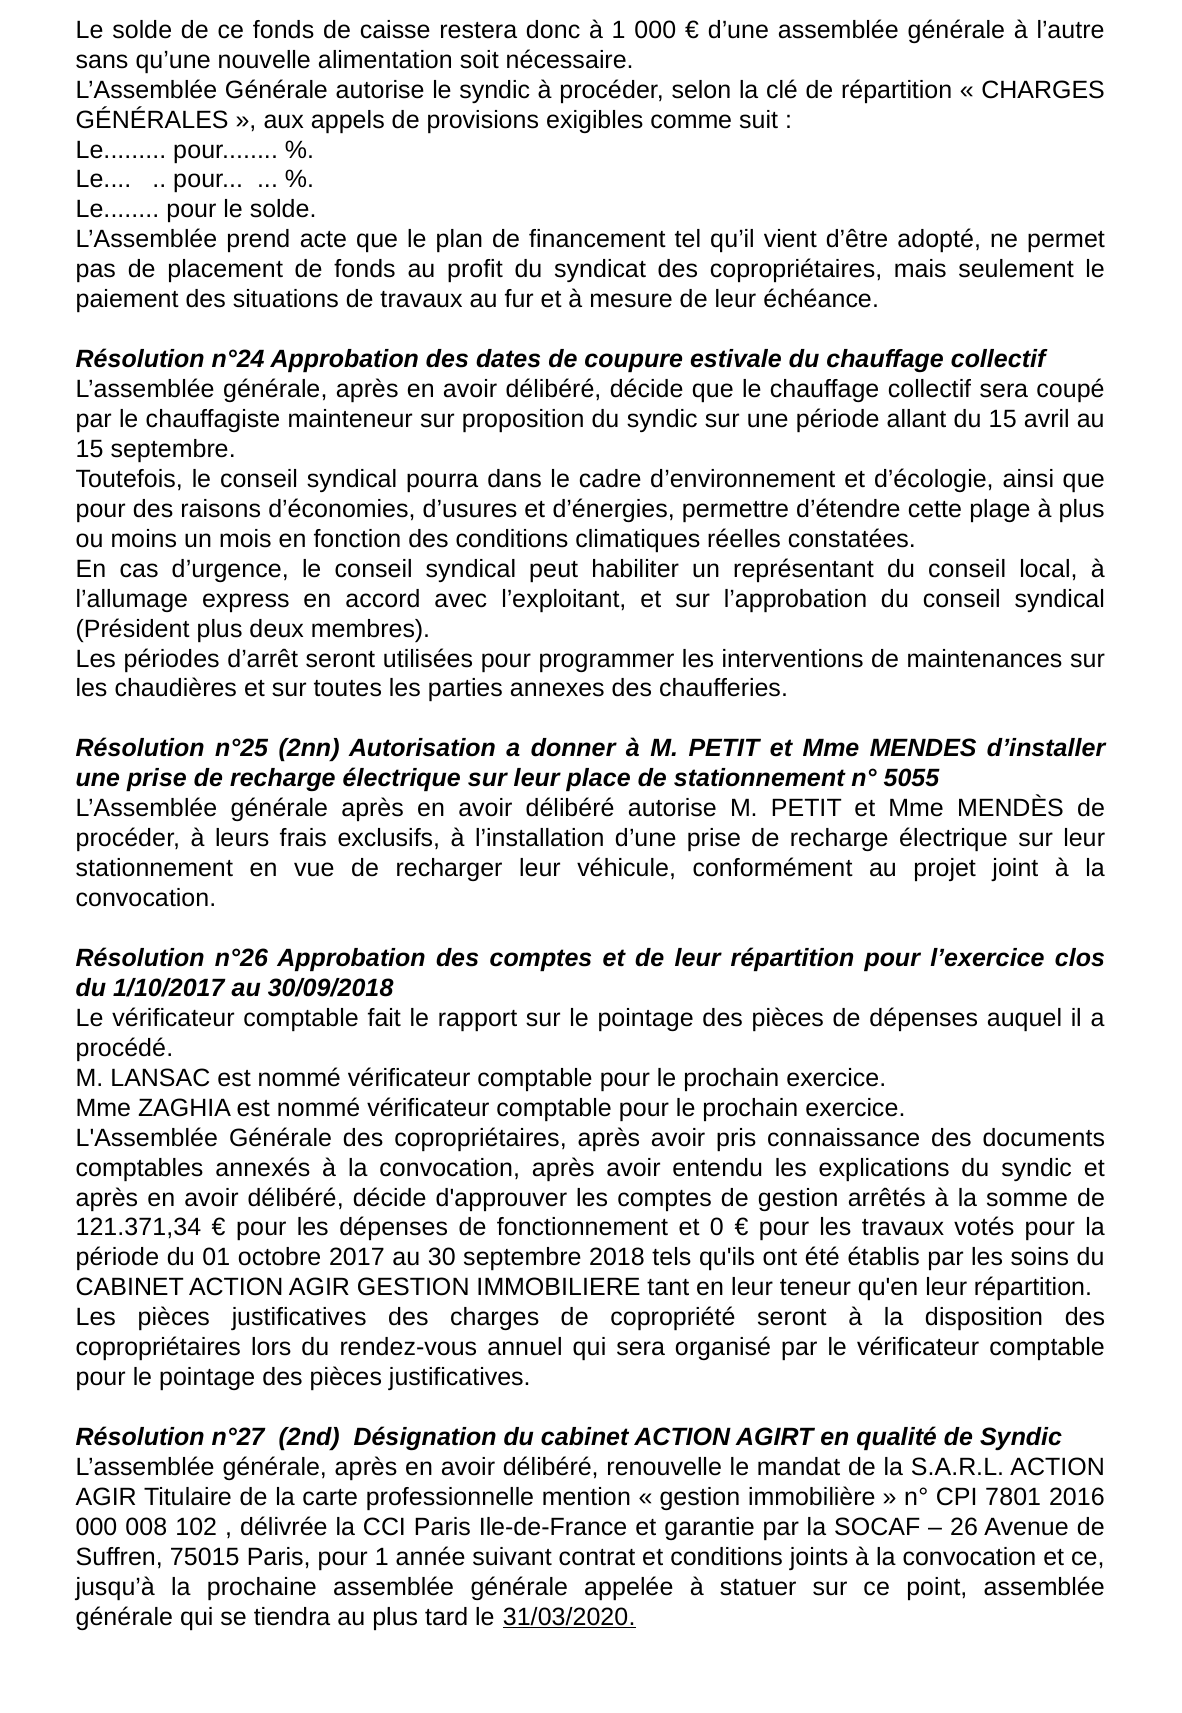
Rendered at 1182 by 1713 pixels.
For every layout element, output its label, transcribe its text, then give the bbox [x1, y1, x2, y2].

text_box Le solde de ce fonds de caisse restera donc à 1 000 € d’une assemblée générale à l’autre sans qu’une nouvelle alimentation soit nécessaire. L’Assemblée Générale autorise le syndic à procéder, selon la clé de répartition « CHARGES GÉNÉRALES », aux appels de provisions exigibles comme suit : Le......... pour........ %. Le.... .. pour... ... %. Le........ pour le solde. L’Assemblée prend acte que le plan de financement tel qu’il vient d’être adopté, ne permet pas de placement de fonds au profit du syndicat des copropriétaires, mais seulement le paiement des situations de travaux au fur et à mesure de leur échéance. Résolution n°24 Approbation des dates de coupure estivale du chauffage collectif L’assemblée générale, après en avoir délibéré, décide que le chauffage collectif sera coupé par le chauffagiste mainteneur sur proposition du syndic sur une période allant du 15 avril au 15 septembre. Toutefois, le conseil syndical pourra dans le cadre d’environnement et d’écologie, ainsi que pour des raisons d’économies, d’usures et d’énergies, permettre d’étendre cette plage à plus ou moins un mois en fonction des conditions climatiques réelles constatées. En cas d’urgence, le conseil syndical peut habiliter un représentant du conseil local, à l’allumage express en accord avec l’exploitant, et sur l’approbation du conseil syndical (Président plus deux membres). Les périodes d’arrêt seront utilisées pour programmer les interventions de maintenances sur les chaudières et sur toutes les parties annexes des chaufferies. Résolution n°25 (2nn) Autorisation a donner à M. PETIT et Mme MENDES d’installer une prise de recharge électrique sur leur place de stationnement n° 5055 L’Assemblée générale après en avoir délibéré autorise M. PETIT et Mme MENDÈS de procéder, à leurs frais exclusifs, à l’installation d’une prise de recharge électrique sur leur stationnement en vue de recharger leur véhicule, conformément au projet joint à la convocation. Résolution n°26 Approbation des comptes et de leur répartition pour l’exercice clos du 1/10/2017 au 30/09/2018 Le vérificateur comptable fait le rapport sur le pointage des pièces de dépenses auquel il a procédé. M. LANSAC est nommé vérificateur comptable pour le prochain exercice. Mme ZAGHIA est nommé vérificateur comptable pour le prochain exercice. L'Assemblée Générale des copropriétaires, après avoir pris connaissance des documents comptables annexés à la convocation, après avoir entendu les explications du syndic et après en avoir délibéré, décide d'approuver les comptes de gestion arrêtés à la somme de 121.371,34 € pour les dépenses de fonctionnement et 0 € pour les travaux votés pour la période du 01 octobre 2017 au 30 septembre 2018 tels qu'ils ont été établis par les soins du CABINET ACTION AGIR GESTION IMMOBILIERE tant en leur teneur qu'en leur répartition. Les pièces justificatives des charges de copropriété seront à la disposition des copropriétaires lors du rendez-vous annuel qui sera organisé par le vérificateur comptable pour le pointage des pièces justificatives. Résolution n°27 (2nd) Désignation du cabinet ACTION AGIRT en qualité de Syndic L’assemblée générale, après en avoir délibéré, renouvelle le mandat de la S.A.R.L. ACTION AGIR Titulaire de la carte professionnelle mention « gestion immobilière » n° CPI 7801 2016 000 008 102 , délivrée la CCI Paris Ile-de-France et garantie par la SOCAF – 26 Avenue de Suffren, 75015 Paris, pour 1 année suivant contrat et conditions joints à la convocation et ce, jusqu’à la prochaine assemblée générale appelée à statuer sur ce point, assemblée générale qui se tiendra au plus tard le 31/03/2020. [60, 5, 1123, 1668]
